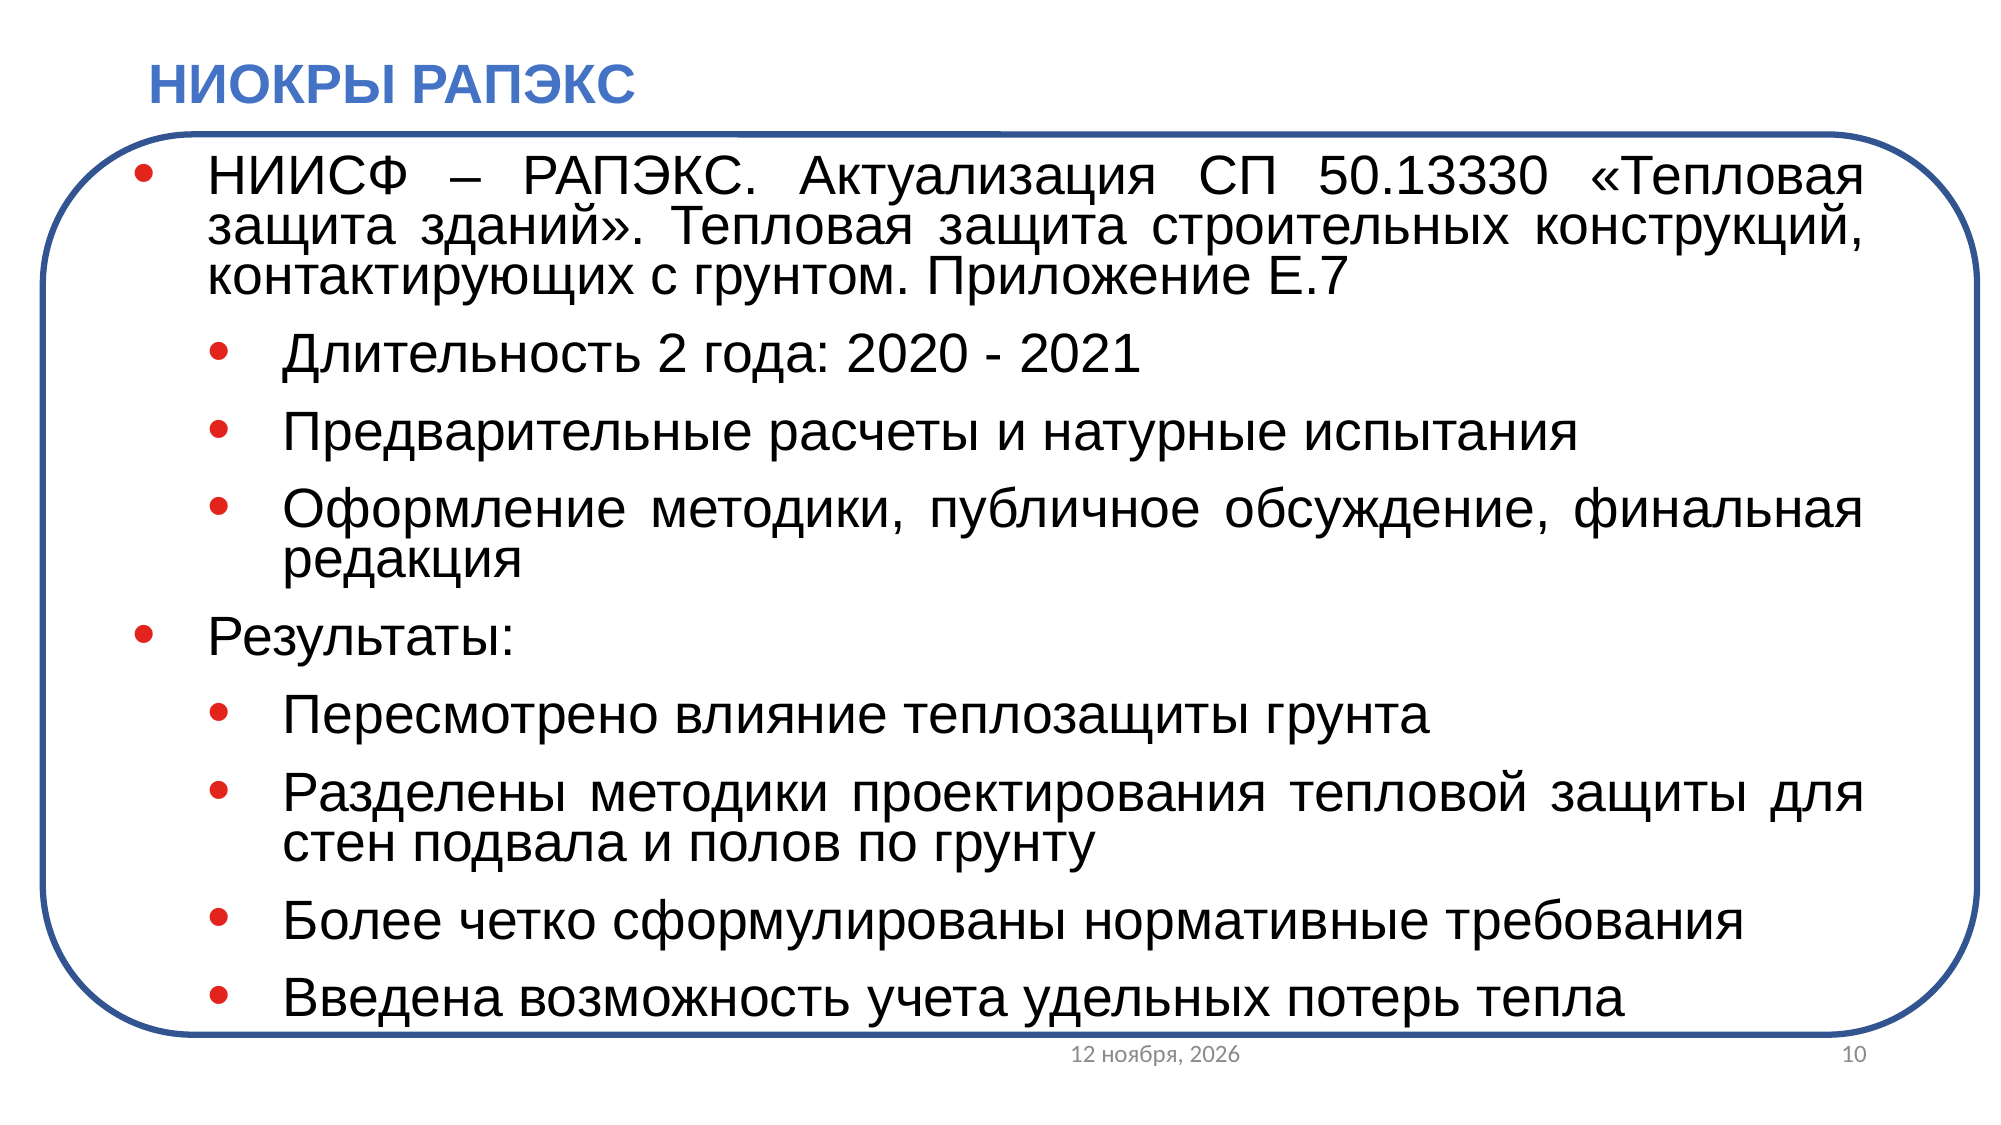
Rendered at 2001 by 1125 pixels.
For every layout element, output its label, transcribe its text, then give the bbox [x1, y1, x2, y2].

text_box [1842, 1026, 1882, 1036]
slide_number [1055, 1036, 1717, 1071]
title НИОКРы РАПЭКС [118, 37, 1937, 135]
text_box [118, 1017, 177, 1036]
slide_number 10 [1771, 1036, 1882, 1071]
text_box [41, 133, 1979, 1036]
